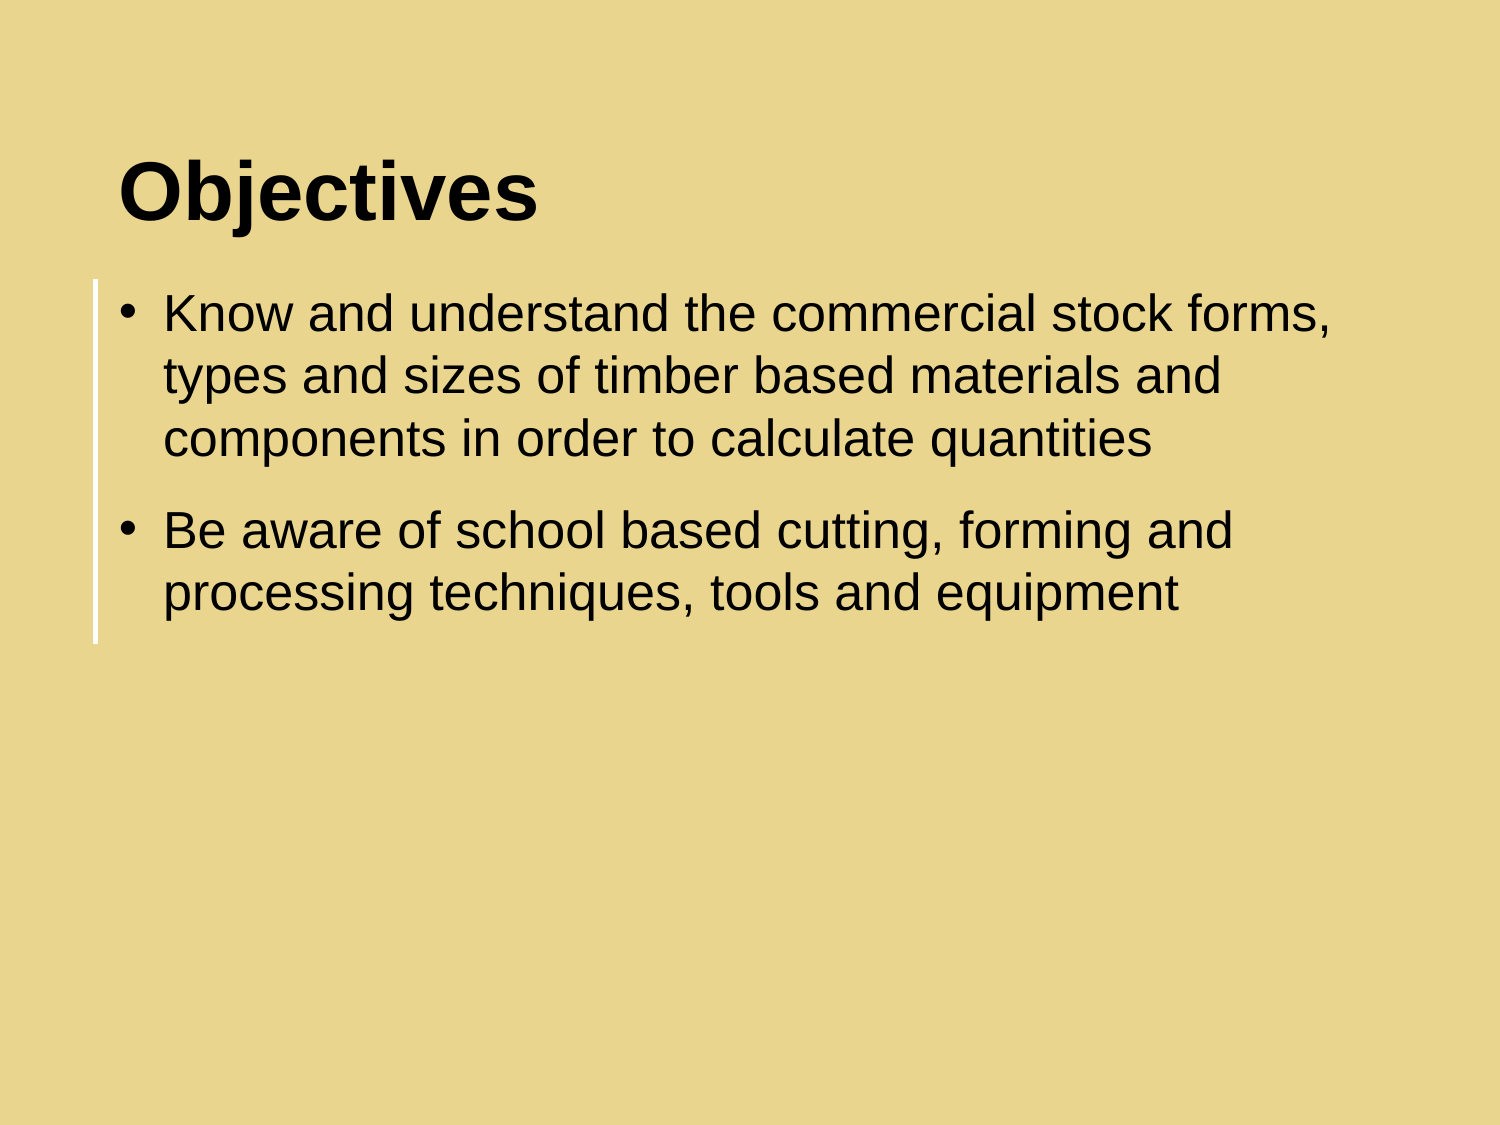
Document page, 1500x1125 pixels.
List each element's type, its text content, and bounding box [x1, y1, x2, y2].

list Know and understand the commercial stock forms, types and sizes of timber based materials and components in order to calculate quantities Be aware of school based cutting, forming and processing techniques, tools and equipment [118, 279, 1409, 1014]
list Objectives [118, 148, 1401, 259]
